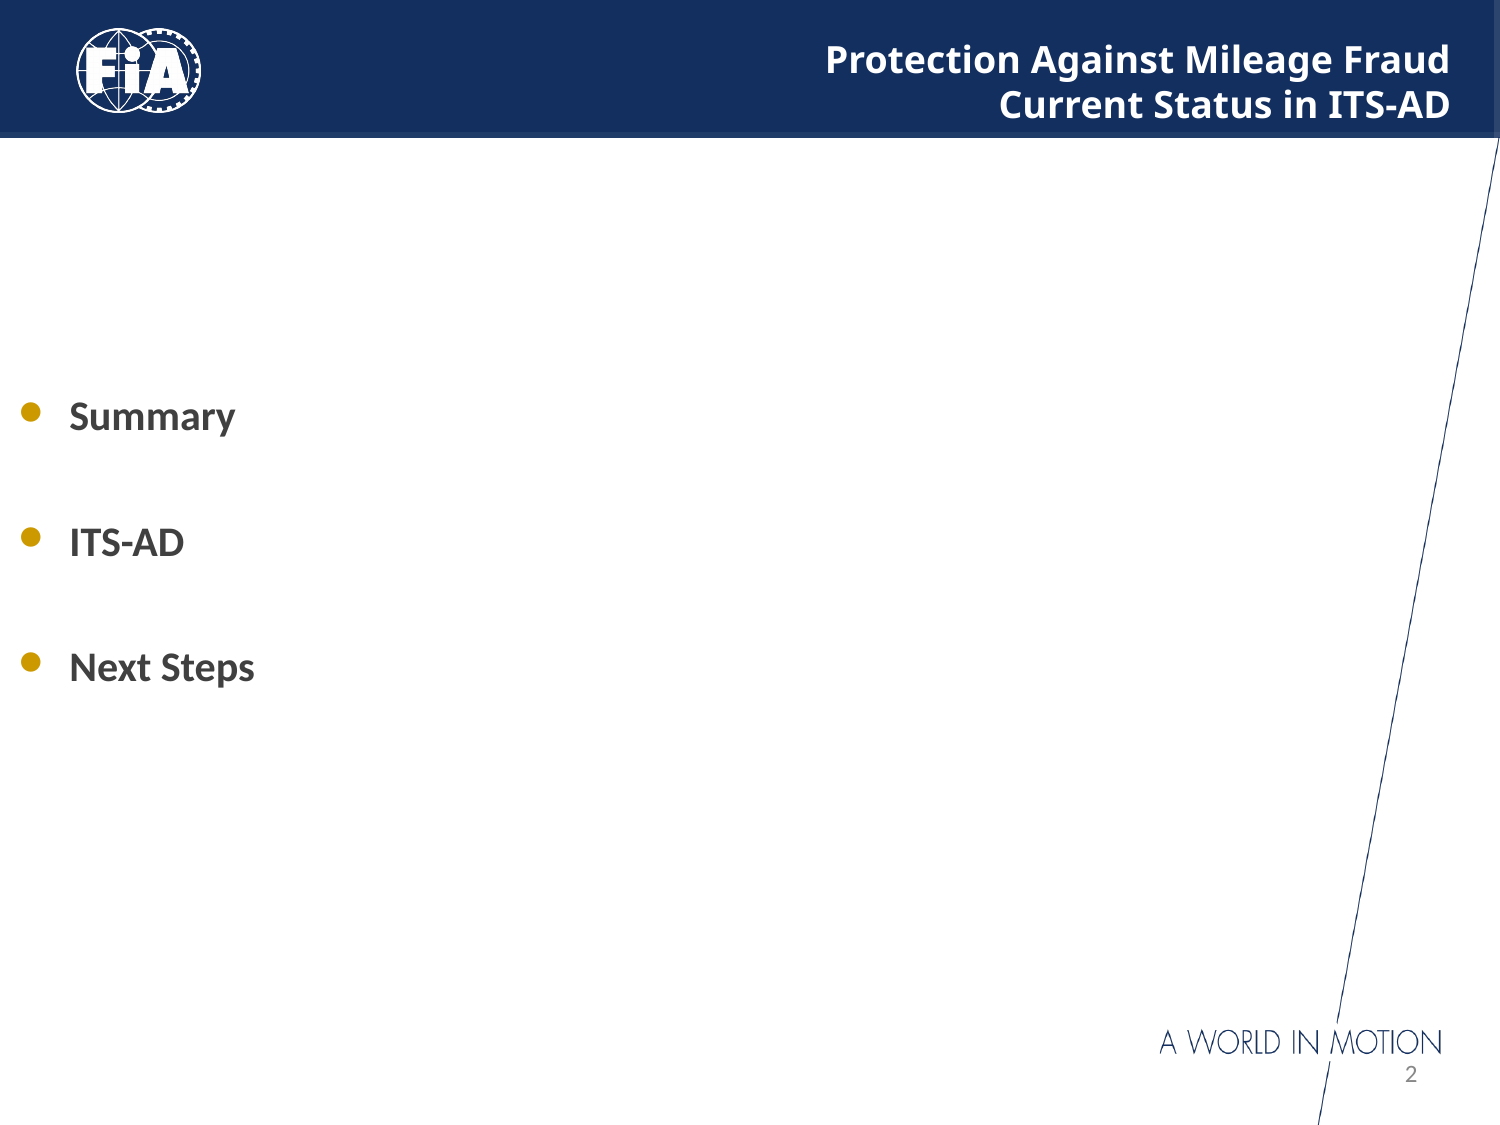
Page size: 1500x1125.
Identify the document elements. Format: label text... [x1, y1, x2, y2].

slide_number 2 [1361, 1050, 1426, 1096]
title Protection Against Mileage Fraud Current Status in ITS-AD [544, 35, 1452, 112]
list Summary ITS-AD Next Steps [10, 176, 1499, 703]
picture [0, 0, 1500, 1125]
